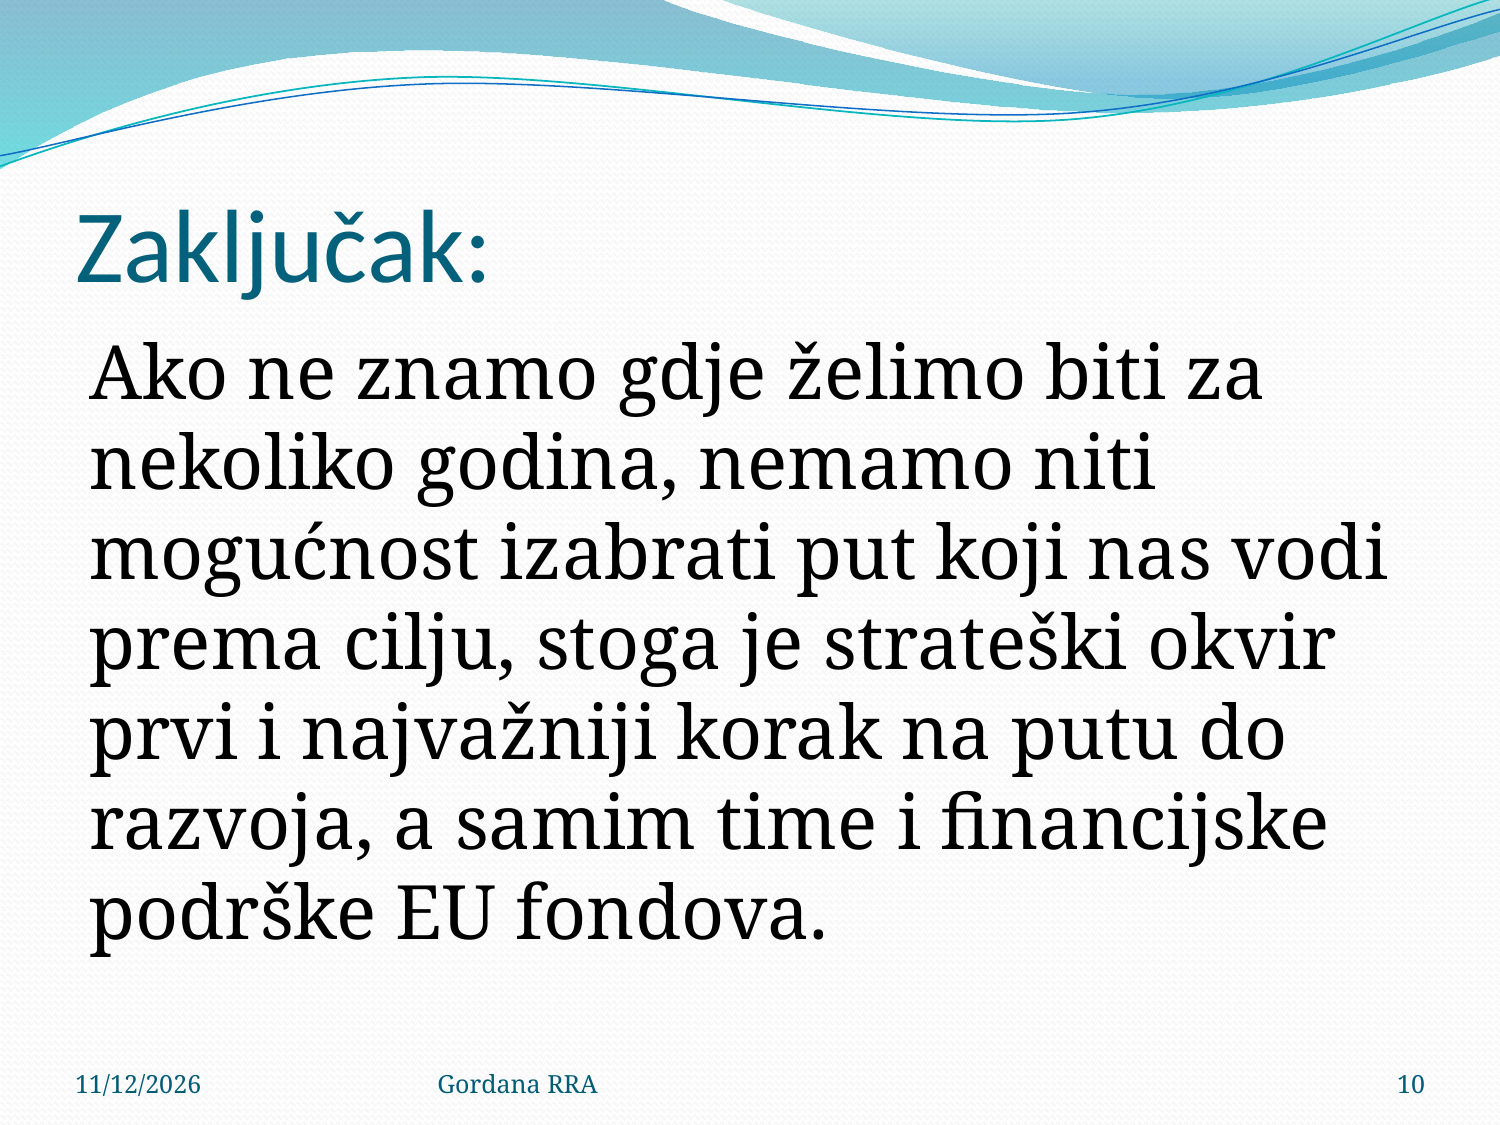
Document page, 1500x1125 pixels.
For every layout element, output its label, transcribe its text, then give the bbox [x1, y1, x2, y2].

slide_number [75, 1042, 425, 1103]
slide_number 10 [1299, 1042, 1425, 1103]
list Ako ne znamo gdje želimo biti za nekoliko godina, nemamo niti mogućnost izabrati put koji nas vodi prema cilju, stoga je strateški okvir prvi i najvažniji korak na putu do razvoja, a samim time i financijske podrške EU fondova. [75, 317, 1425, 1038]
title Zaključak: [75, 115, 1425, 303]
footer Gordana RRA [437, 1042, 988, 1103]
